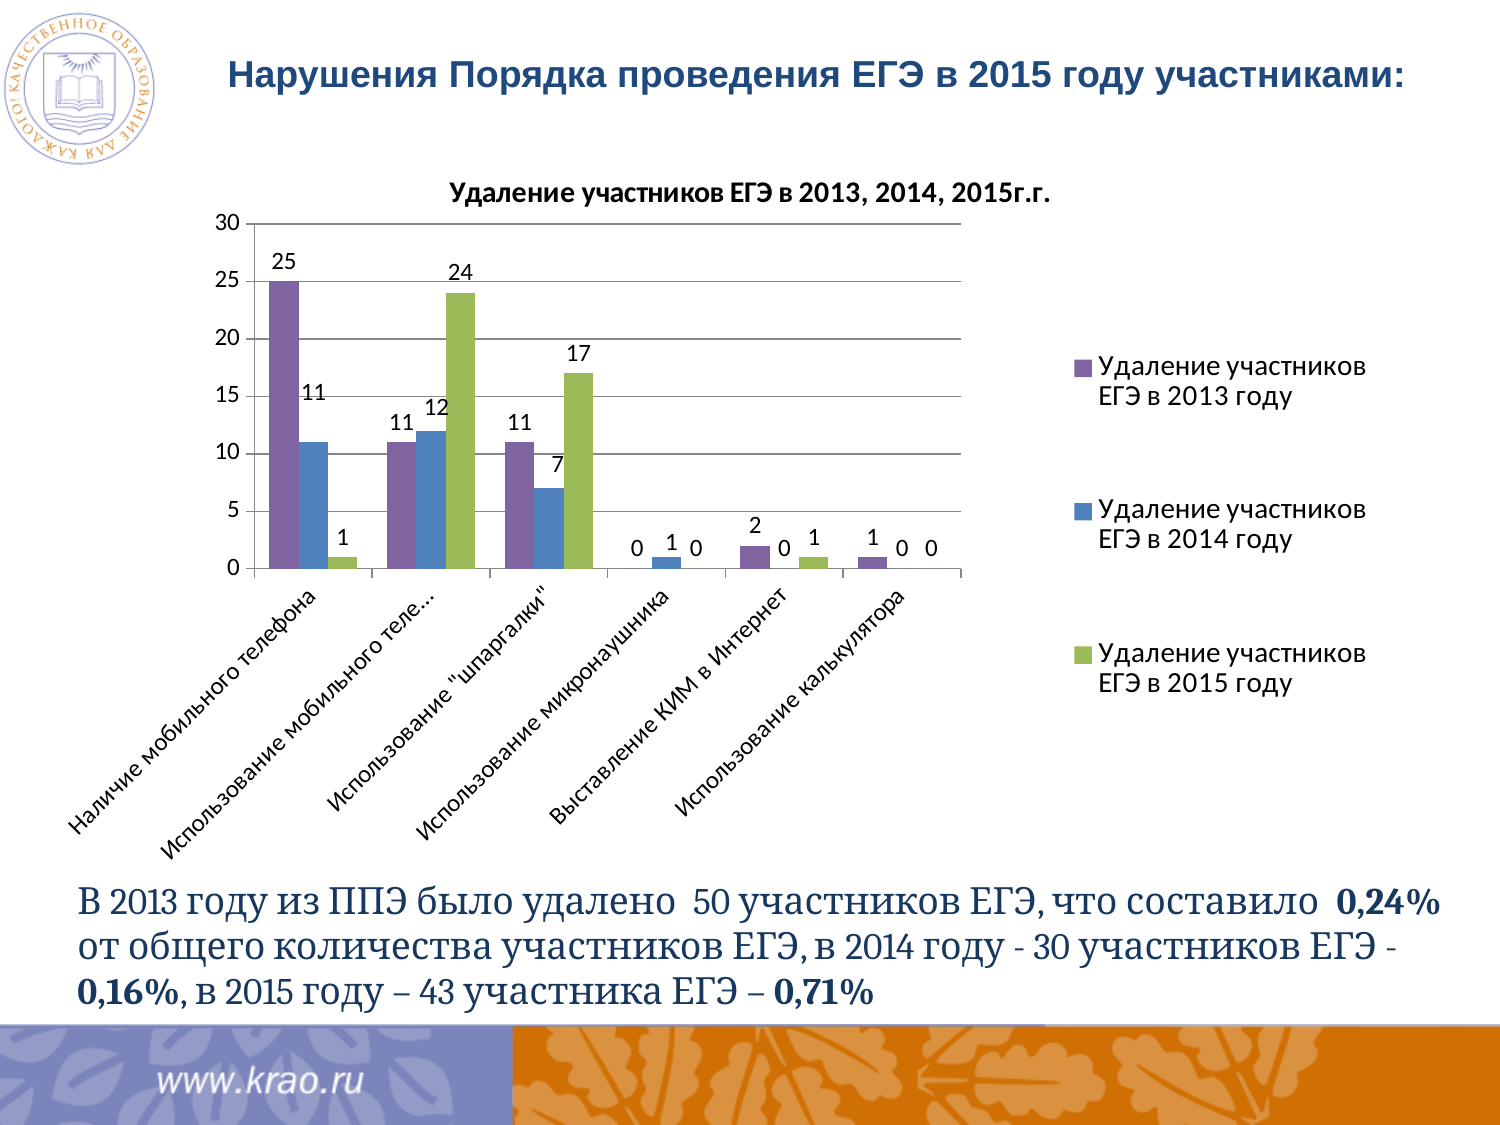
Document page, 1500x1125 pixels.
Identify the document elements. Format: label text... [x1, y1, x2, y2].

text_box Нарушения Порядка проведения ЕГЭ в 2015 году участниками: участниками: [194, 42, 1440, 148]
picture [0, 1024, 1500, 1125]
chart [64, 148, 1436, 882]
text_box В 2013 году из ППЭ было удалено 50 участников ЕГЭ, что составило 0,24% от общего количества участников ЕГЭ, в 2014 году - 30 участников ЕГЭ - 0,16%, в 2015 году – 43 участника ЕГЭ – 0,71% [62, 869, 1457, 1020]
picture [0, 0, 168, 170]
